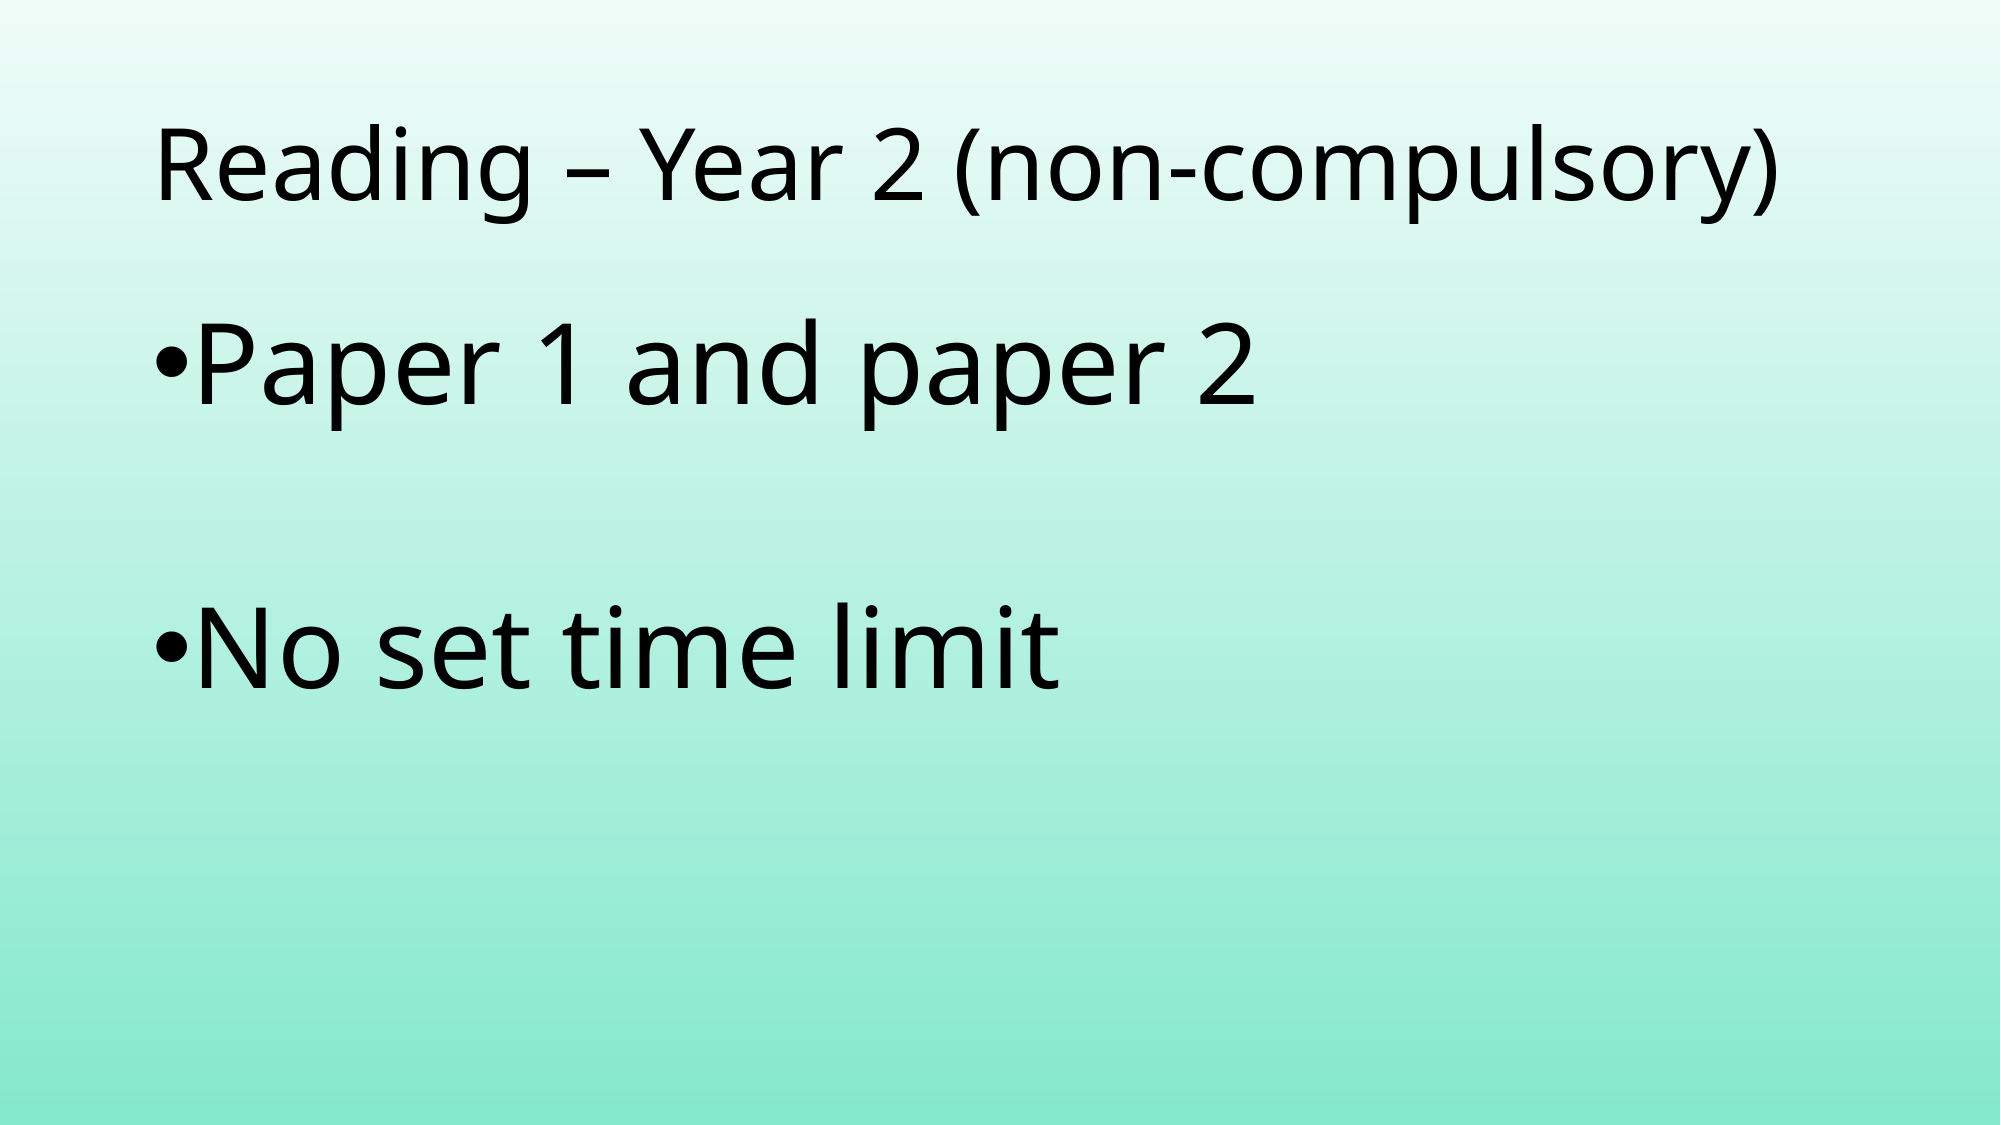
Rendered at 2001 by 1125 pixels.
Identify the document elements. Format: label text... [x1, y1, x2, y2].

title Reading – Year 2 (non-compulsory) [137, 59, 1863, 278]
list Paper 1 and paper 2 No set time limit [137, 299, 1863, 1014]
